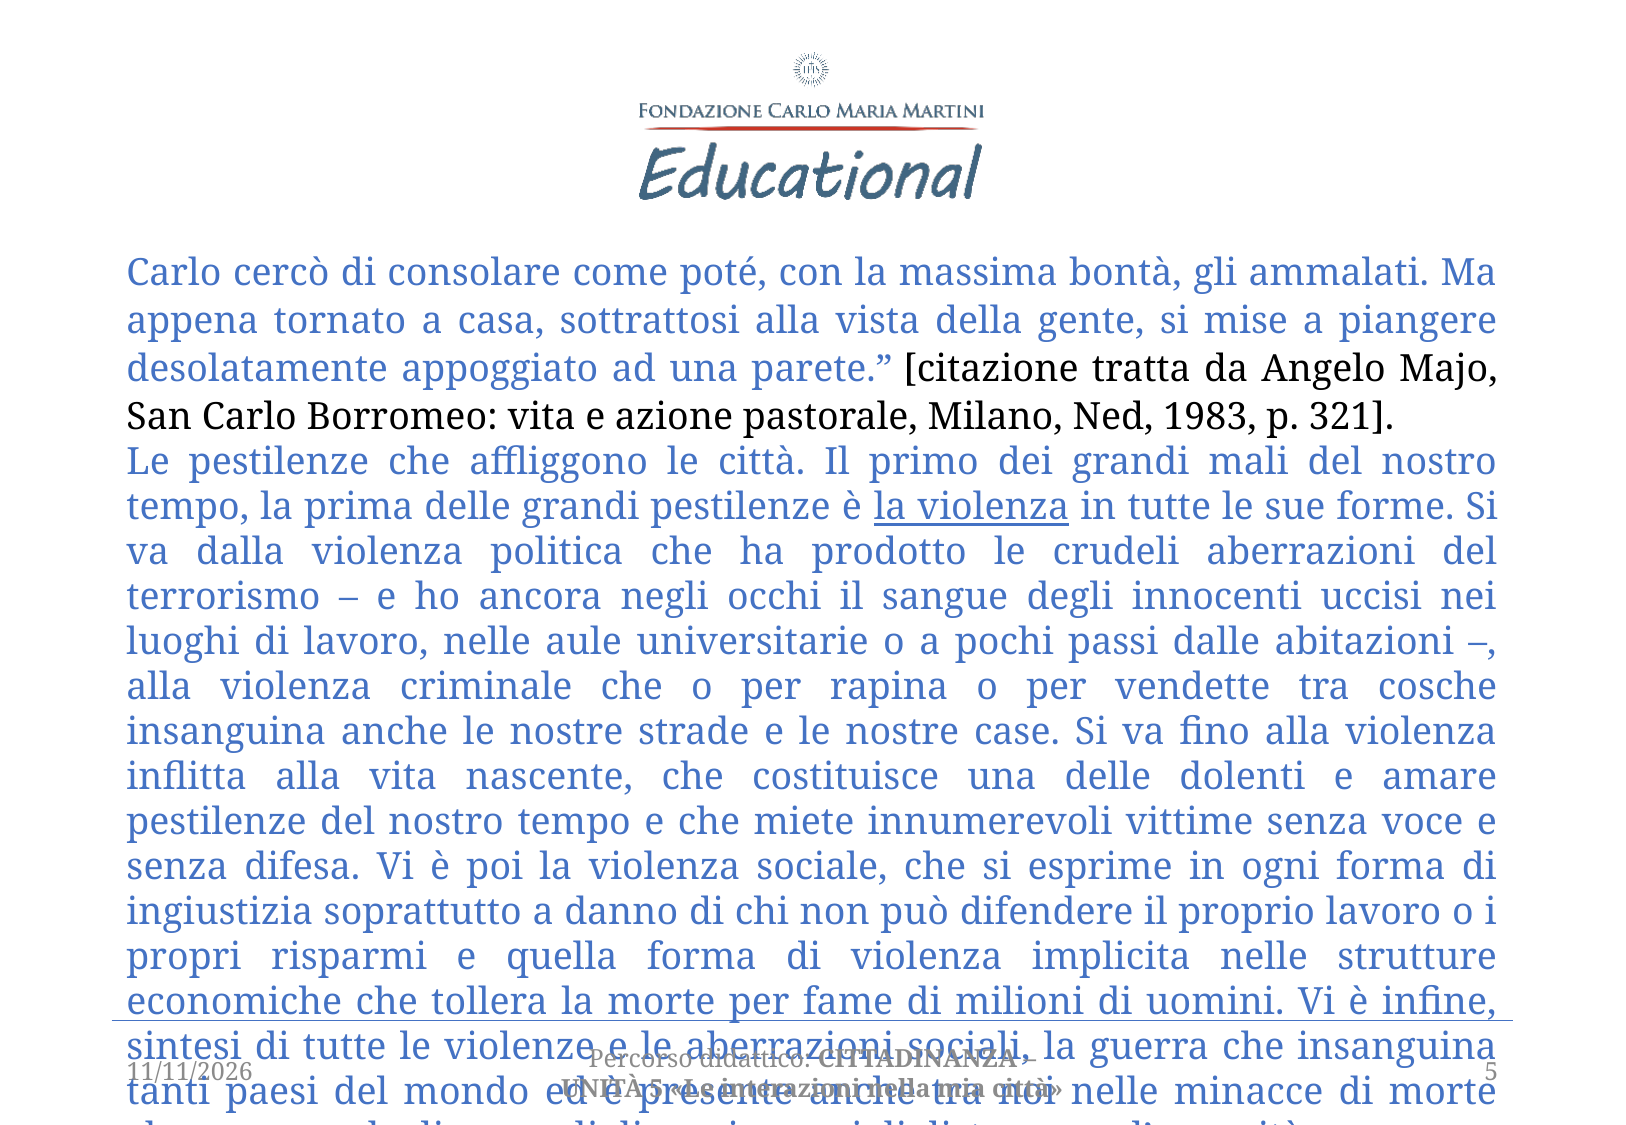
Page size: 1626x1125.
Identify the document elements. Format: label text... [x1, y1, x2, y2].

footer Percorso didattico: CITTADINANZA – unità 5 «Le interazioni nella mia città» [538, 1042, 1087, 1103]
text_box Carlo cercò di consolare come poté, con la massima bontà, gli ammalati. Ma appena tornato a casa, sottrattosi alla vista della gente, si mise a piangere desolatamente appoggiato ad una parete.” [citazione tratta da Angelo Majo, San Carlo Borromeo: vita e azione pastorale, Milano, Ned, 1983, p. 321]. Le pestilenze che affliggono le città. Il primo dei grandi mali del nostro tempo, la prima delle grandi pestilenze è la violenza in tutte le sue forme. Si va dalla violenza politica che ha prodotto le crudeli aberrazioni del terrorismo – e ho ancora negli occhi il sangue degli innocenti uccisi nei luoghi di lavoro, nelle aule universitarie o a pochi passi dalle abitazioni –, alla violenza criminale che o per rapina o per vendette tra cosche insanguina anche le nostre strade e le nostre case. Si va fino alla violenza inflitta alla vita nascente, che costituisce una delle dolenti e amare pestilenze del nostro tempo e che miete innumerevoli vittime senza voce e senza difesa. Vi è poi la violenza sociale, che si esprime in ogni forma di ingiustizia soprattutto a danno di chi non può difendere il proprio lavoro o i propri risparmi e quella forma di violenza implicita nelle strutture economiche che tollera la morte per fame di milioni di uomini. Vi è infine, sintesi di tutte le violenze e le aberrazioni sociali, la guerra che insanguina tanti paesi del mondo ed è presente anche tra noi nelle minacce di morte che nascono dagli arsenali di armi capaci di distruggere l’umanità. [111, 237, 1514, 1125]
picture [632, 49, 993, 210]
